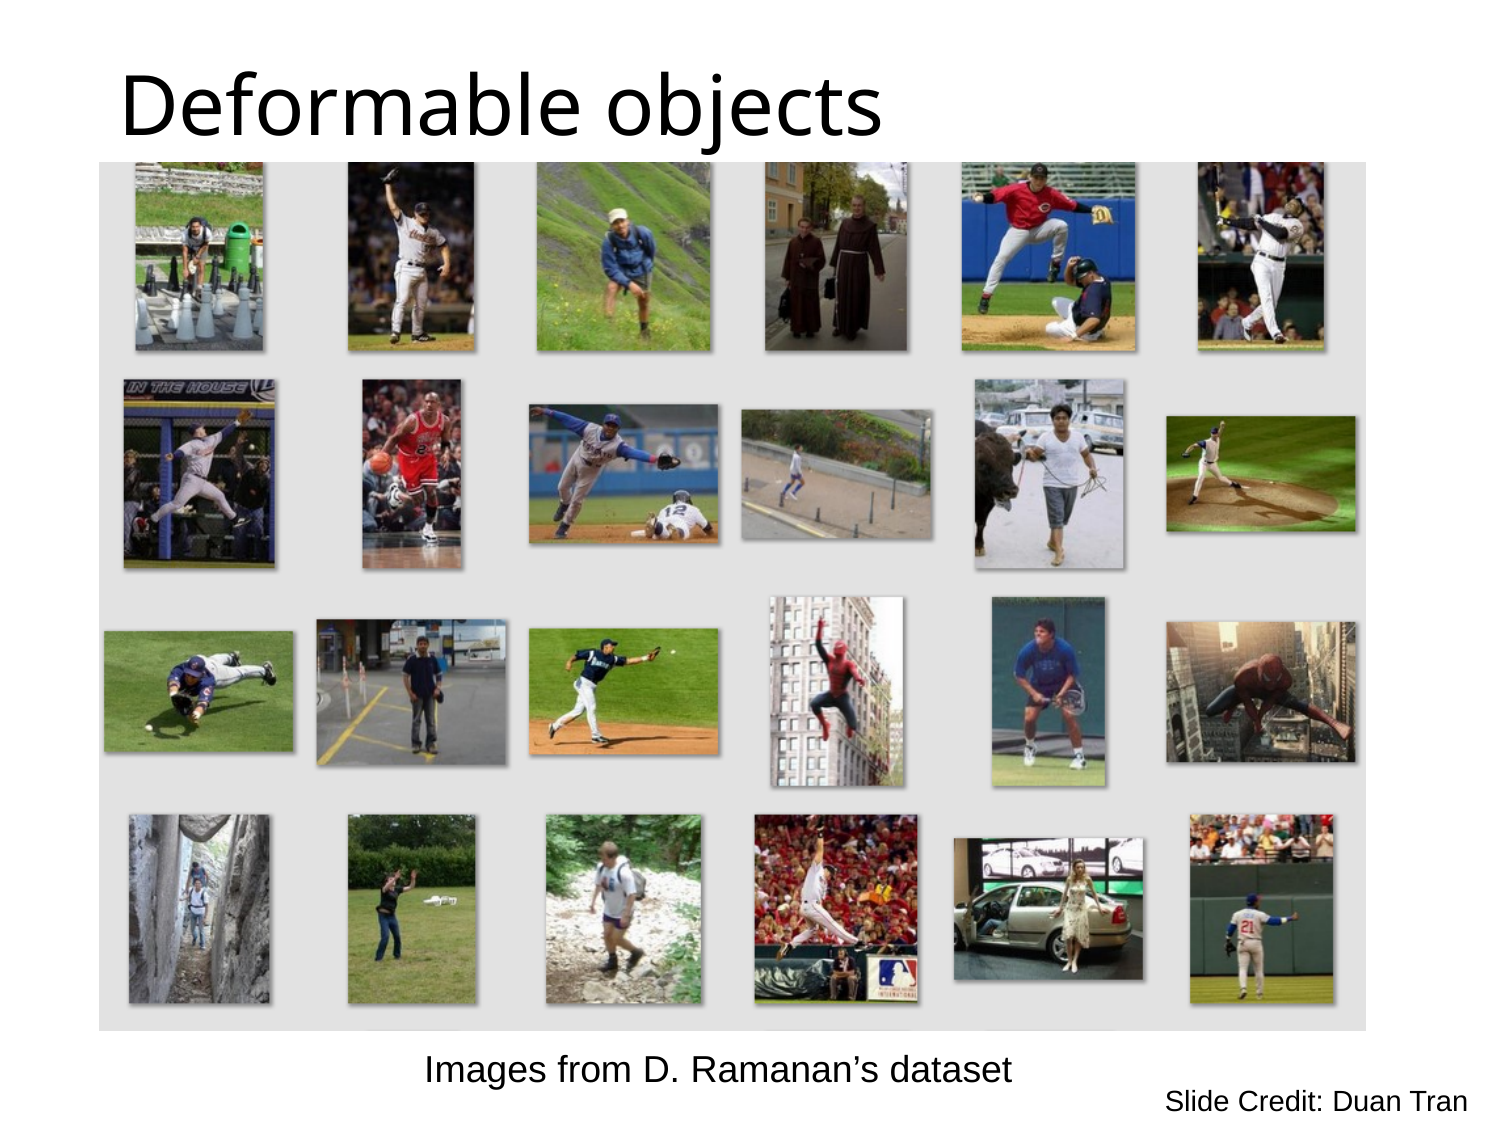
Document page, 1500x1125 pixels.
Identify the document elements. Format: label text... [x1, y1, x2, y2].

title Deformable objects [103, 0, 1397, 218]
picture [99, 162, 1366, 1031]
text_box Slide Credit: Duan Tran [1062, 1074, 1500, 1125]
text_box Images from D. Ramanan’s dataset [409, 1037, 1028, 1125]
